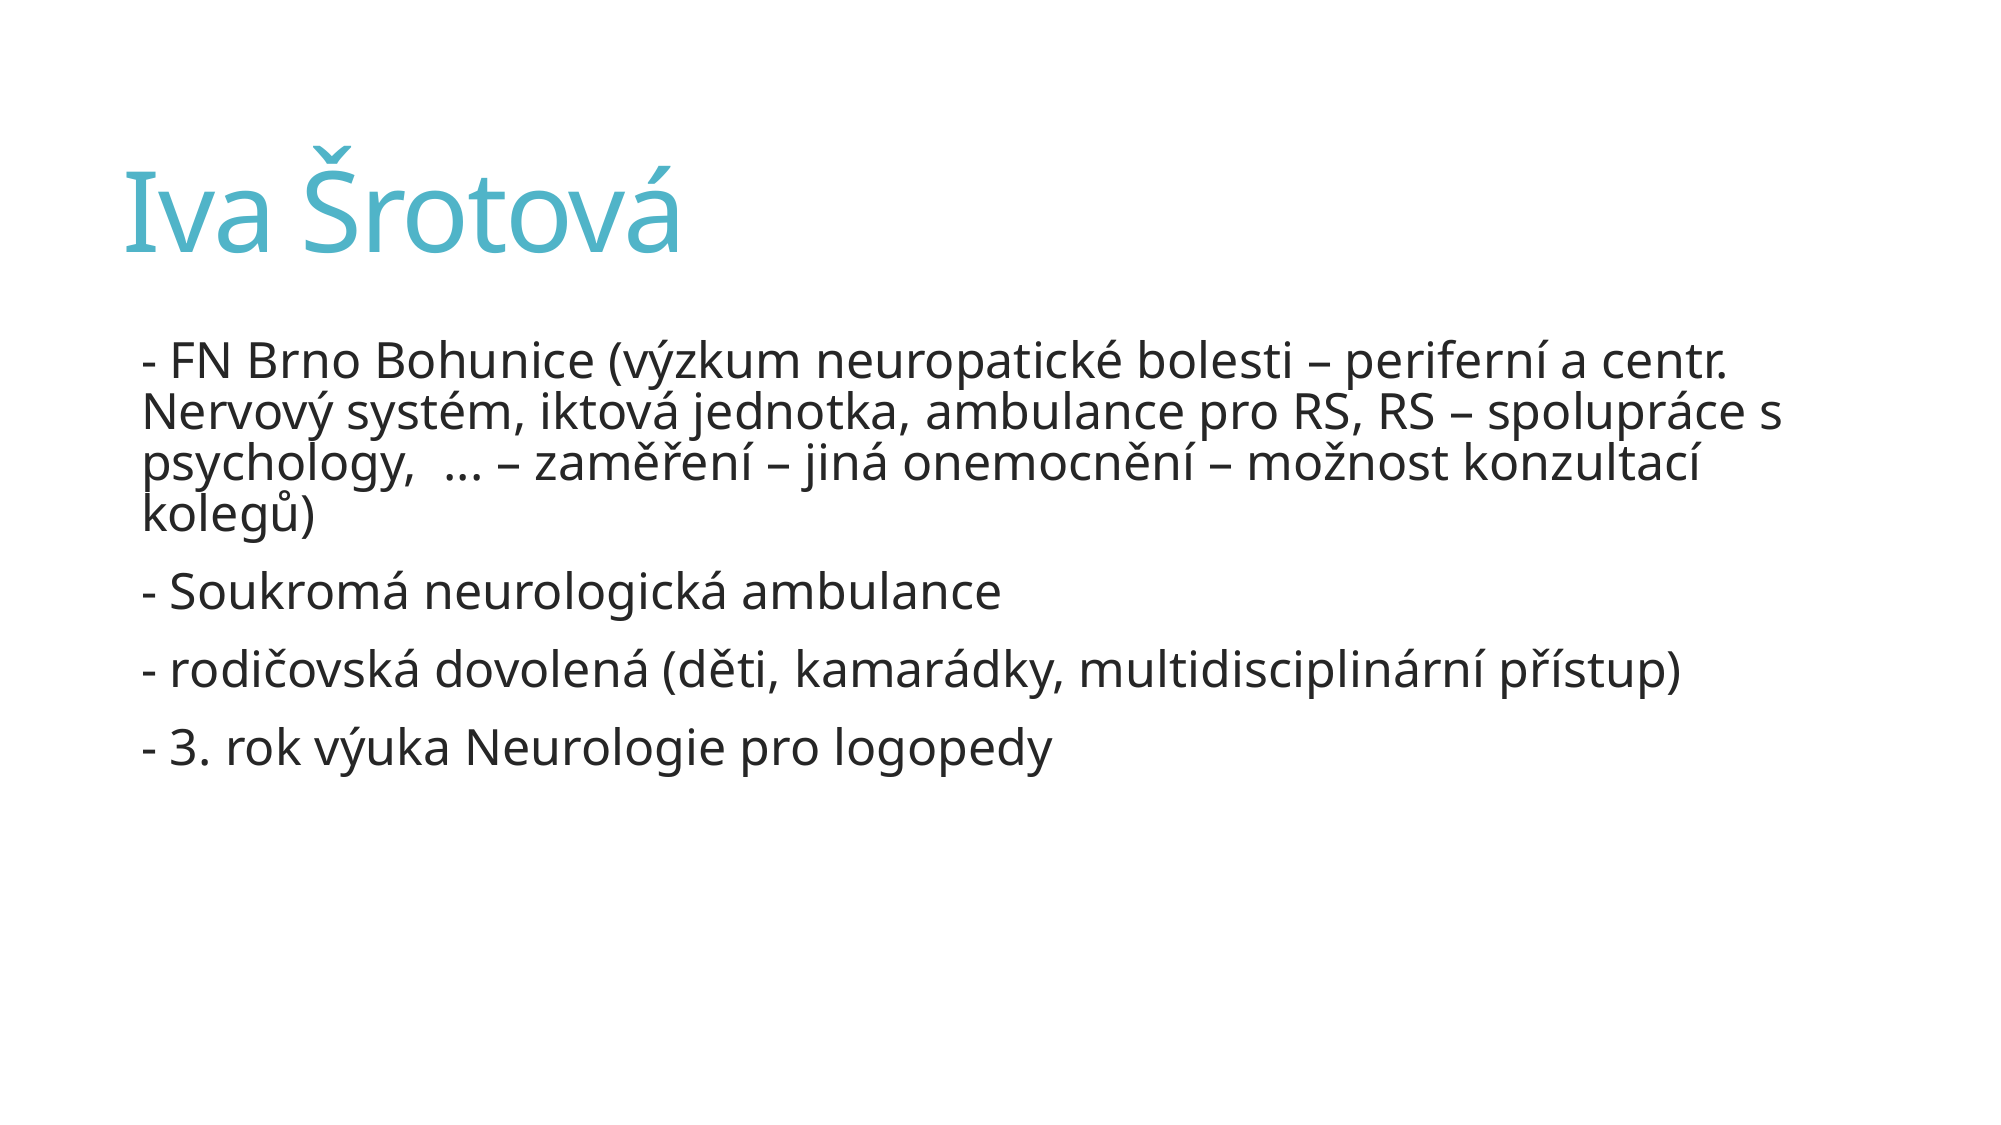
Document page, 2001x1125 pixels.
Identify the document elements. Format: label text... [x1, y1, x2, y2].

list - FN Brno Bohunice (výzkum neuropatické bolesti – periferní a centr. Nervový systém, iktová jednotka, ambulance pro RS, RS – spolupráce s psychology, ... – zaměření – jiná onemocnění – možnost konzultací kolegů) - Soukromá neurologická ambulance - rodičovská dovolená (děti, kamarádky, multidisciplinární přístup) - 3. rok výuka Neurologie pro logopedy [111, 329, 1876, 948]
title Iva Šrotová [107, 81, 1875, 354]
